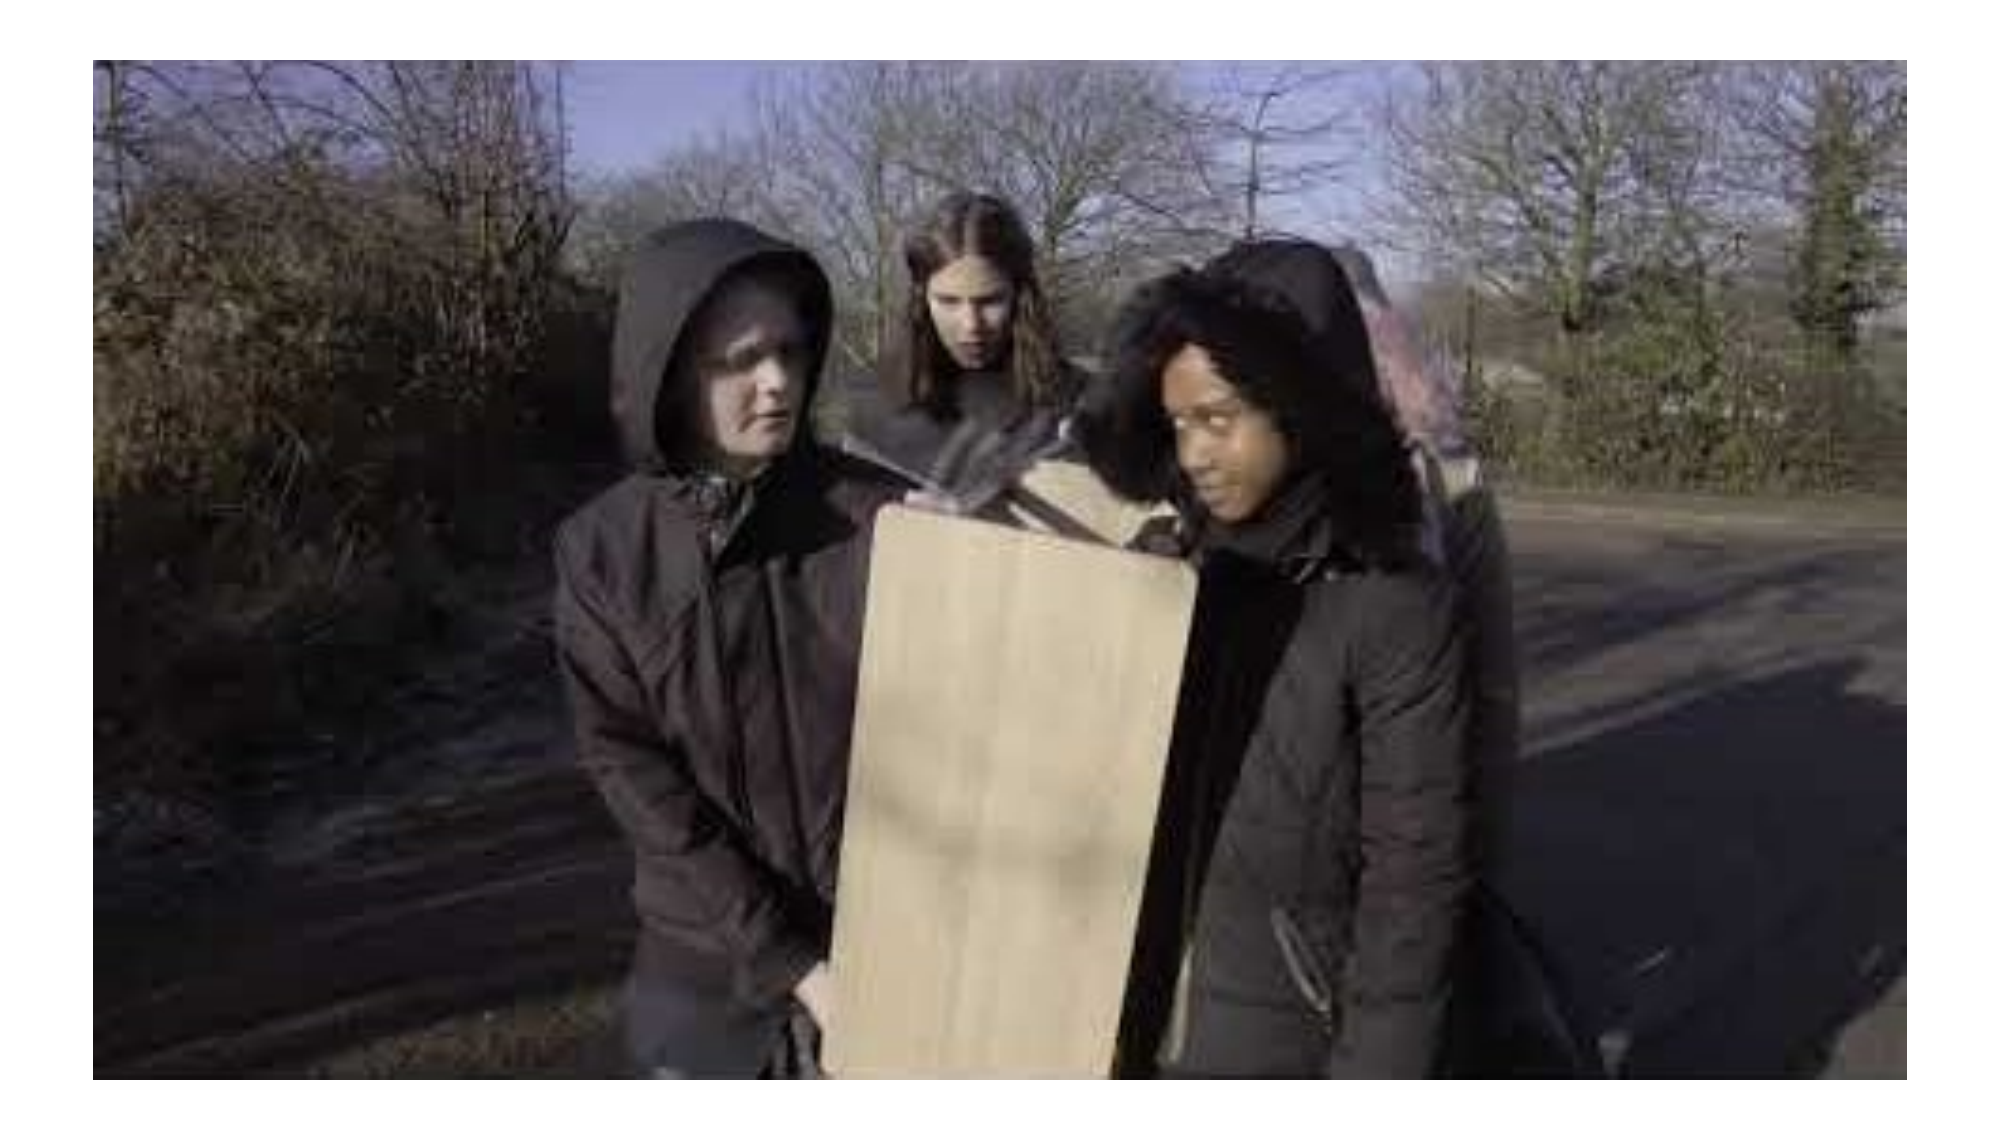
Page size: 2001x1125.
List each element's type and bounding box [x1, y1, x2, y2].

list [93, 59, 1908, 1081]
